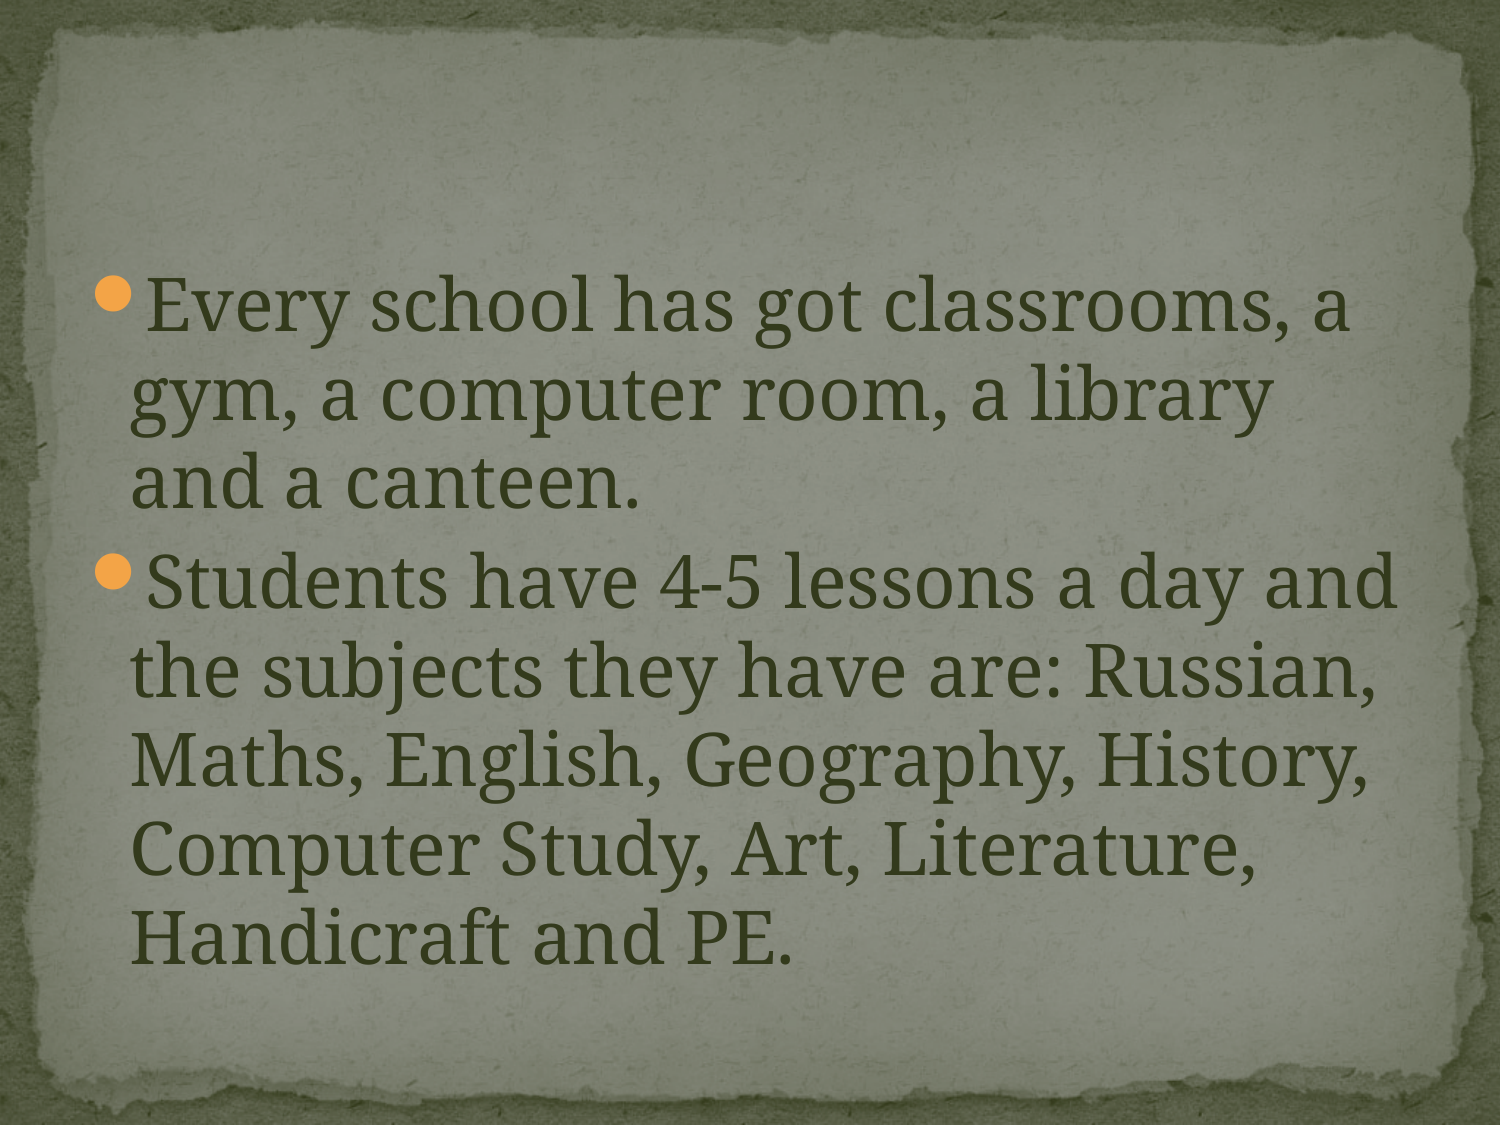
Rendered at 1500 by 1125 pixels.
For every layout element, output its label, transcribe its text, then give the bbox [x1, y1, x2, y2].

list Every school has got classrooms, a gym, a computer room, a library and a canteen. Students have 4-5 lessons a day and the subjects they have are: Russian, Maths, English, Geography, History, Computer Study, Art, Literature, Handicraft and PE. [75, 249, 1425, 1000]
